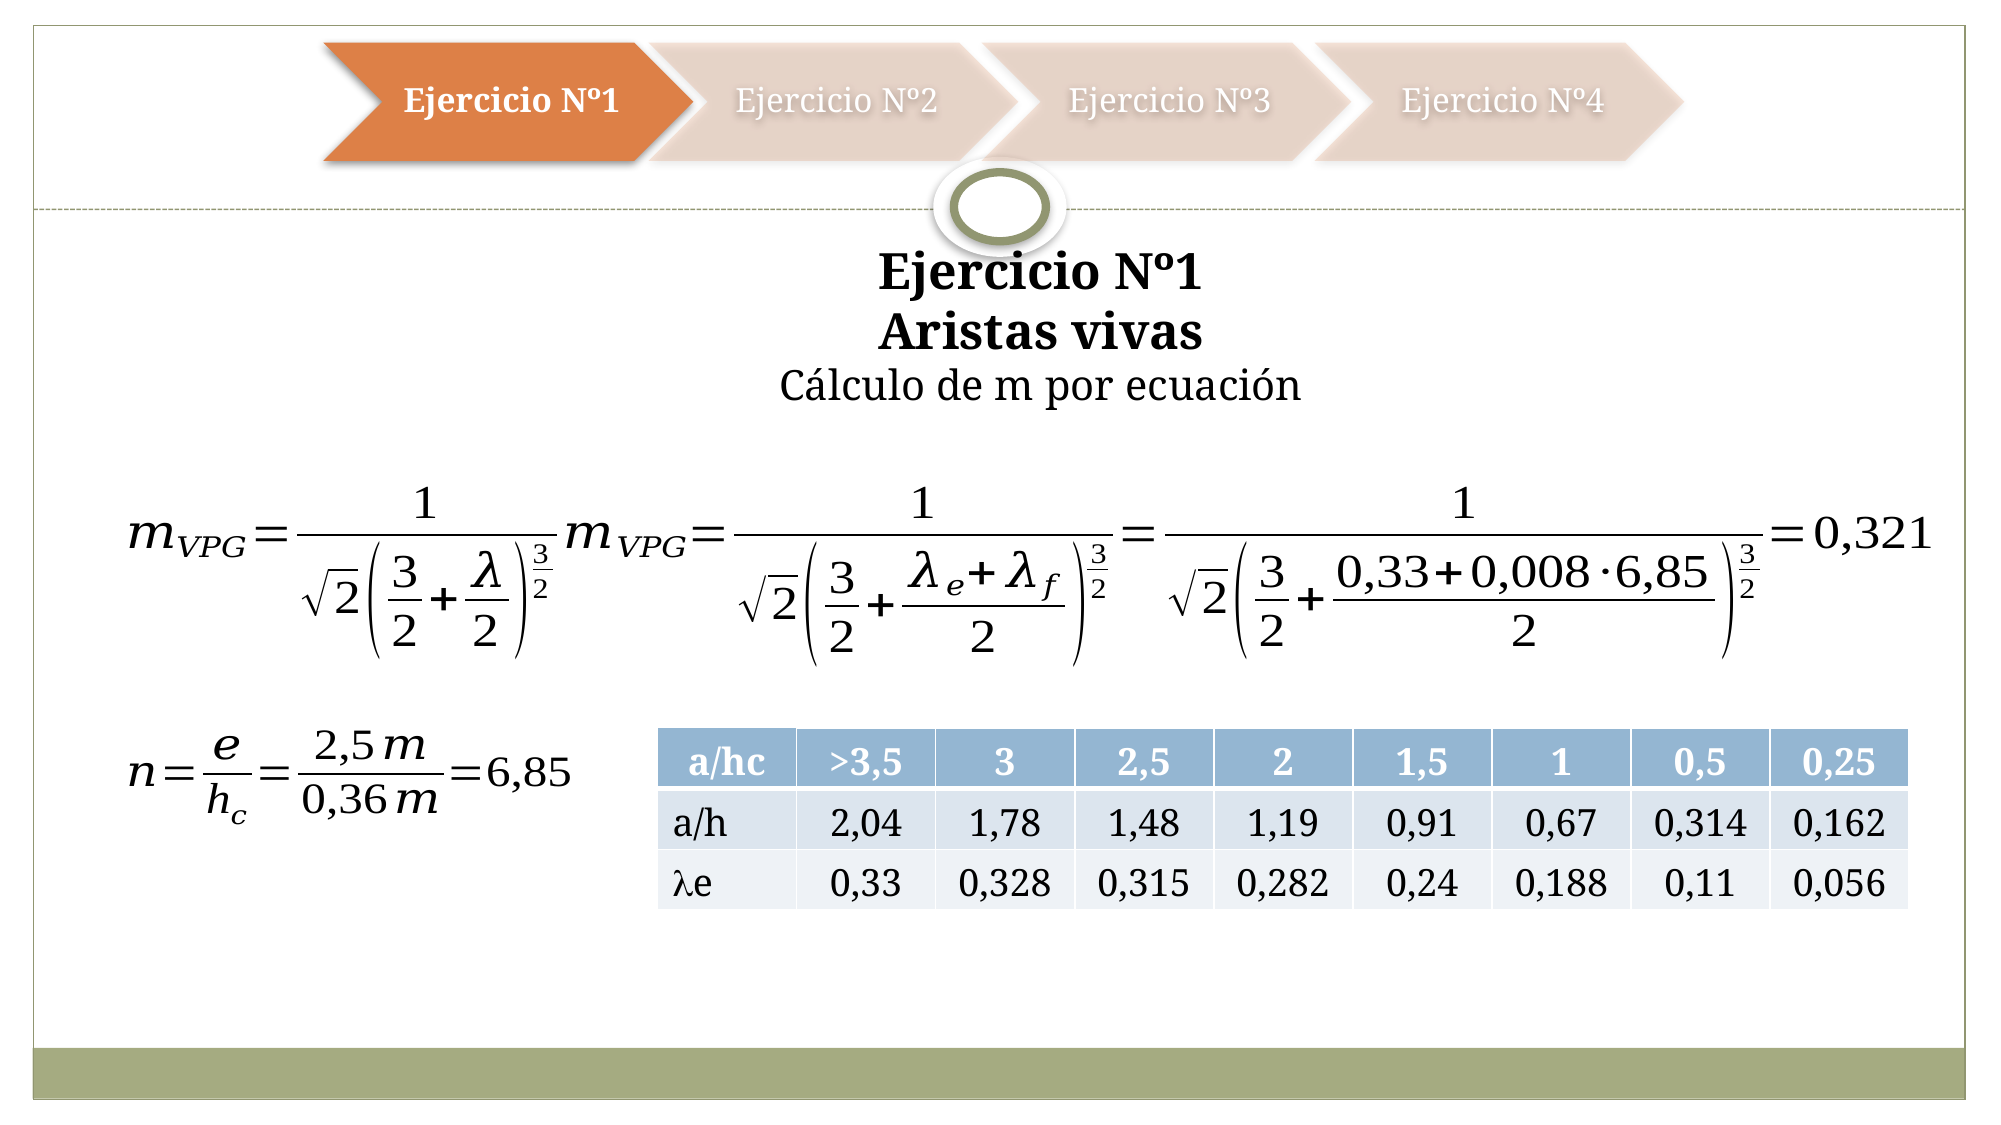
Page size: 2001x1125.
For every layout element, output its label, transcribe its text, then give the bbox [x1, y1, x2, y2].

table_header 1,5 [1354, 729, 1491, 786]
table_cell 1,78 [936, 791, 1074, 849]
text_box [314, 42, 1686, 162]
table_cell a/h [658, 791, 796, 849]
table_cell 0,328 [936, 850, 1074, 909]
table_cell 0,056 [1771, 850, 1908, 909]
table_cell 0,67 [1493, 791, 1630, 849]
table_cell 0,24 [1354, 850, 1491, 909]
table_cell 1,48 [1076, 791, 1213, 849]
table_cell 0,315 [1076, 850, 1213, 909]
table_cell 0,33 [797, 850, 935, 909]
table_header 0,5 [1632, 729, 1769, 786]
table_header 2 [1215, 729, 1352, 786]
table_cell 0,314 [1632, 791, 1769, 849]
table_header >3,5 [797, 729, 935, 786]
table_cell 0,162 [1771, 791, 1908, 849]
table_cell 2,04 [797, 791, 935, 849]
table_cell 0,11 [1632, 850, 1769, 909]
table_header 2,5 [1076, 729, 1213, 786]
text_box Ejercicio Nº1 Aristas vivas Cálculo de m por ecuación [149, 231, 1934, 417]
table_header a/hc [658, 728, 796, 786]
table_header 1 [1493, 729, 1630, 786]
table_header 0,25 [1771, 729, 1908, 786]
table_cell 0,188 [1493, 850, 1630, 909]
table_cell 0,282 [1215, 850, 1352, 909]
table_cell 1,19 [1215, 791, 1352, 849]
table_cell 0,91 [1354, 791, 1491, 849]
table_header 3 [936, 729, 1074, 786]
table_cell le [658, 850, 796, 909]
